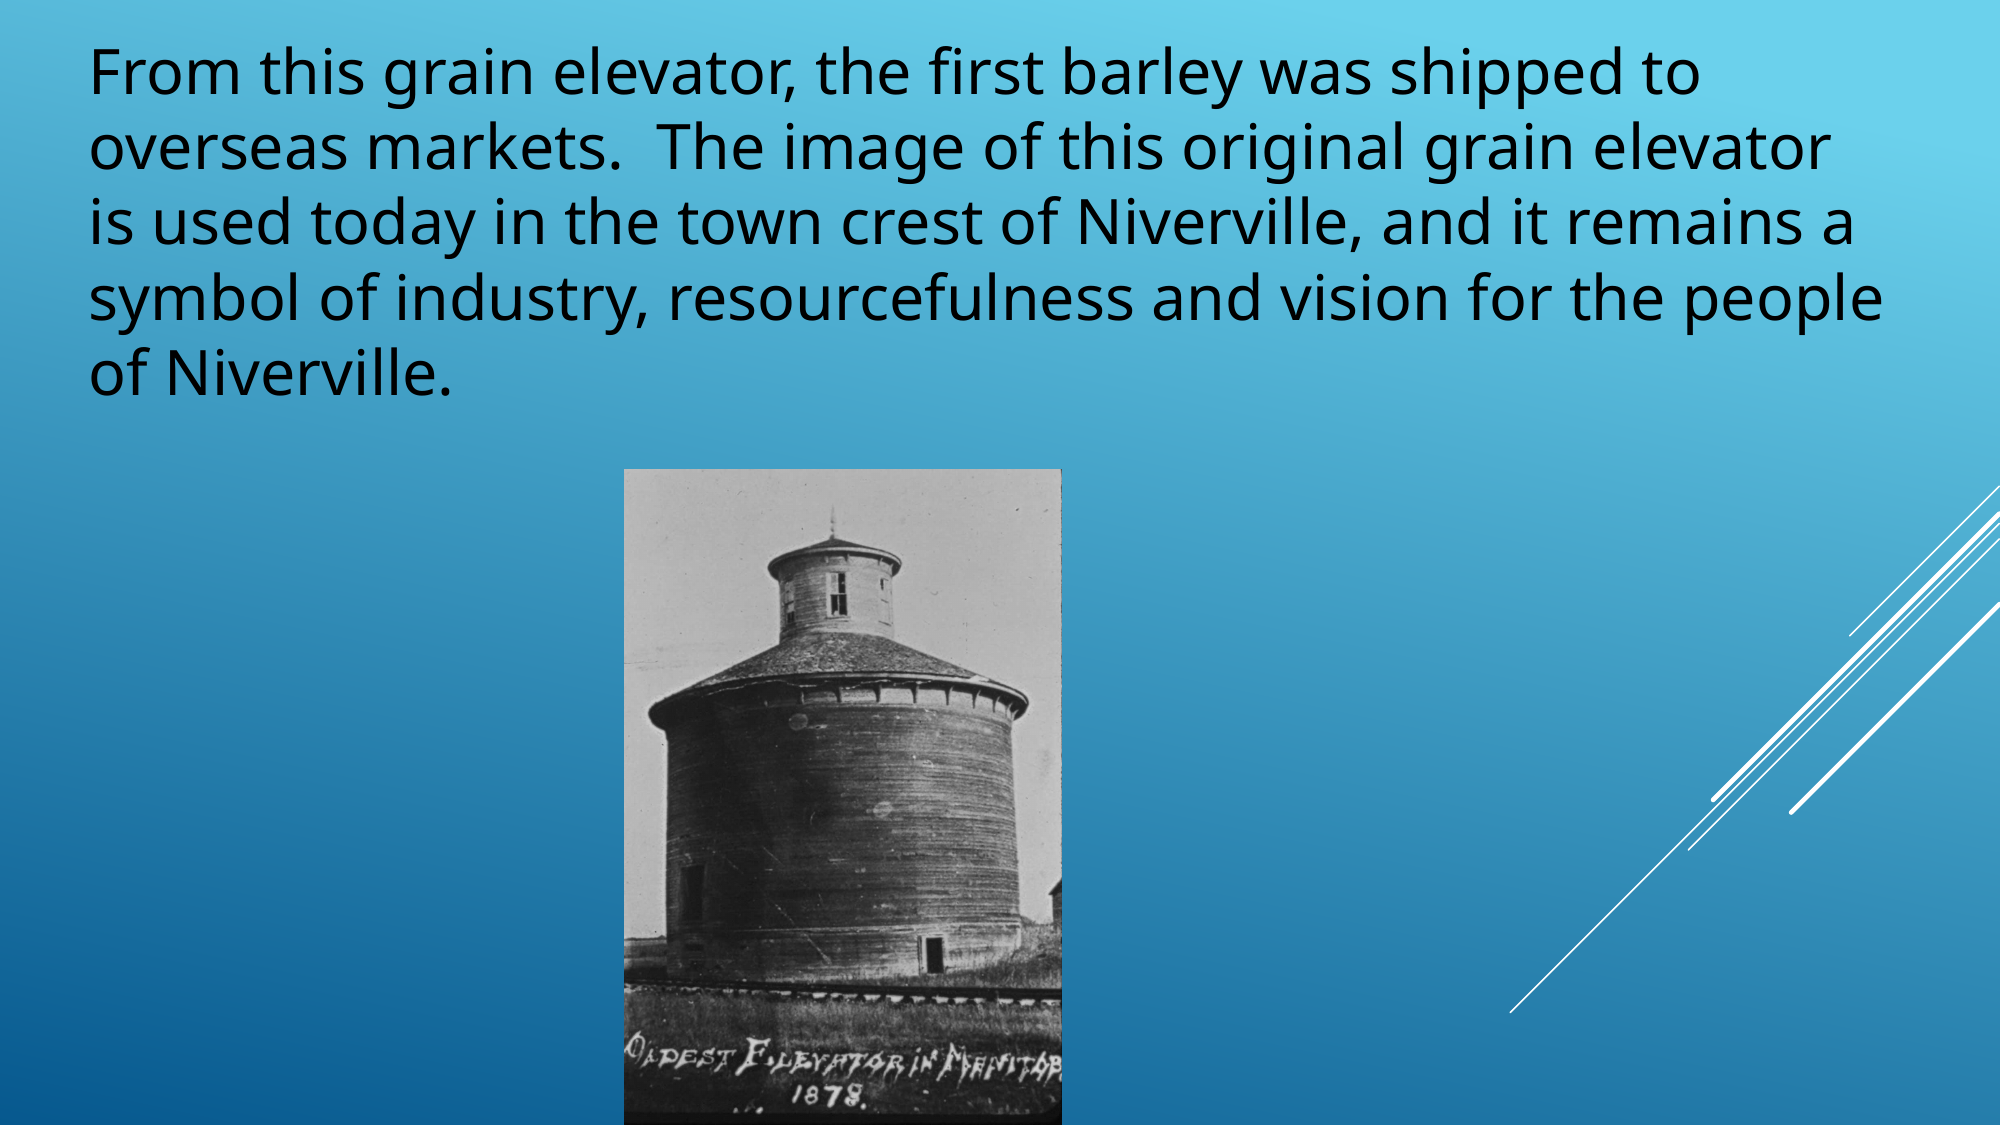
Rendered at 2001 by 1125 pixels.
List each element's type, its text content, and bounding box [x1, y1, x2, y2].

picture [624, 469, 1063, 1125]
list From this grain elevator, the first barley was shipped to overseas markets. The image of this original grain elevator is used today in the town crest of Niverville, and it remains a symbol of industry, resourcefulness and vision for the people of Niverville. [73, 23, 1903, 416]
